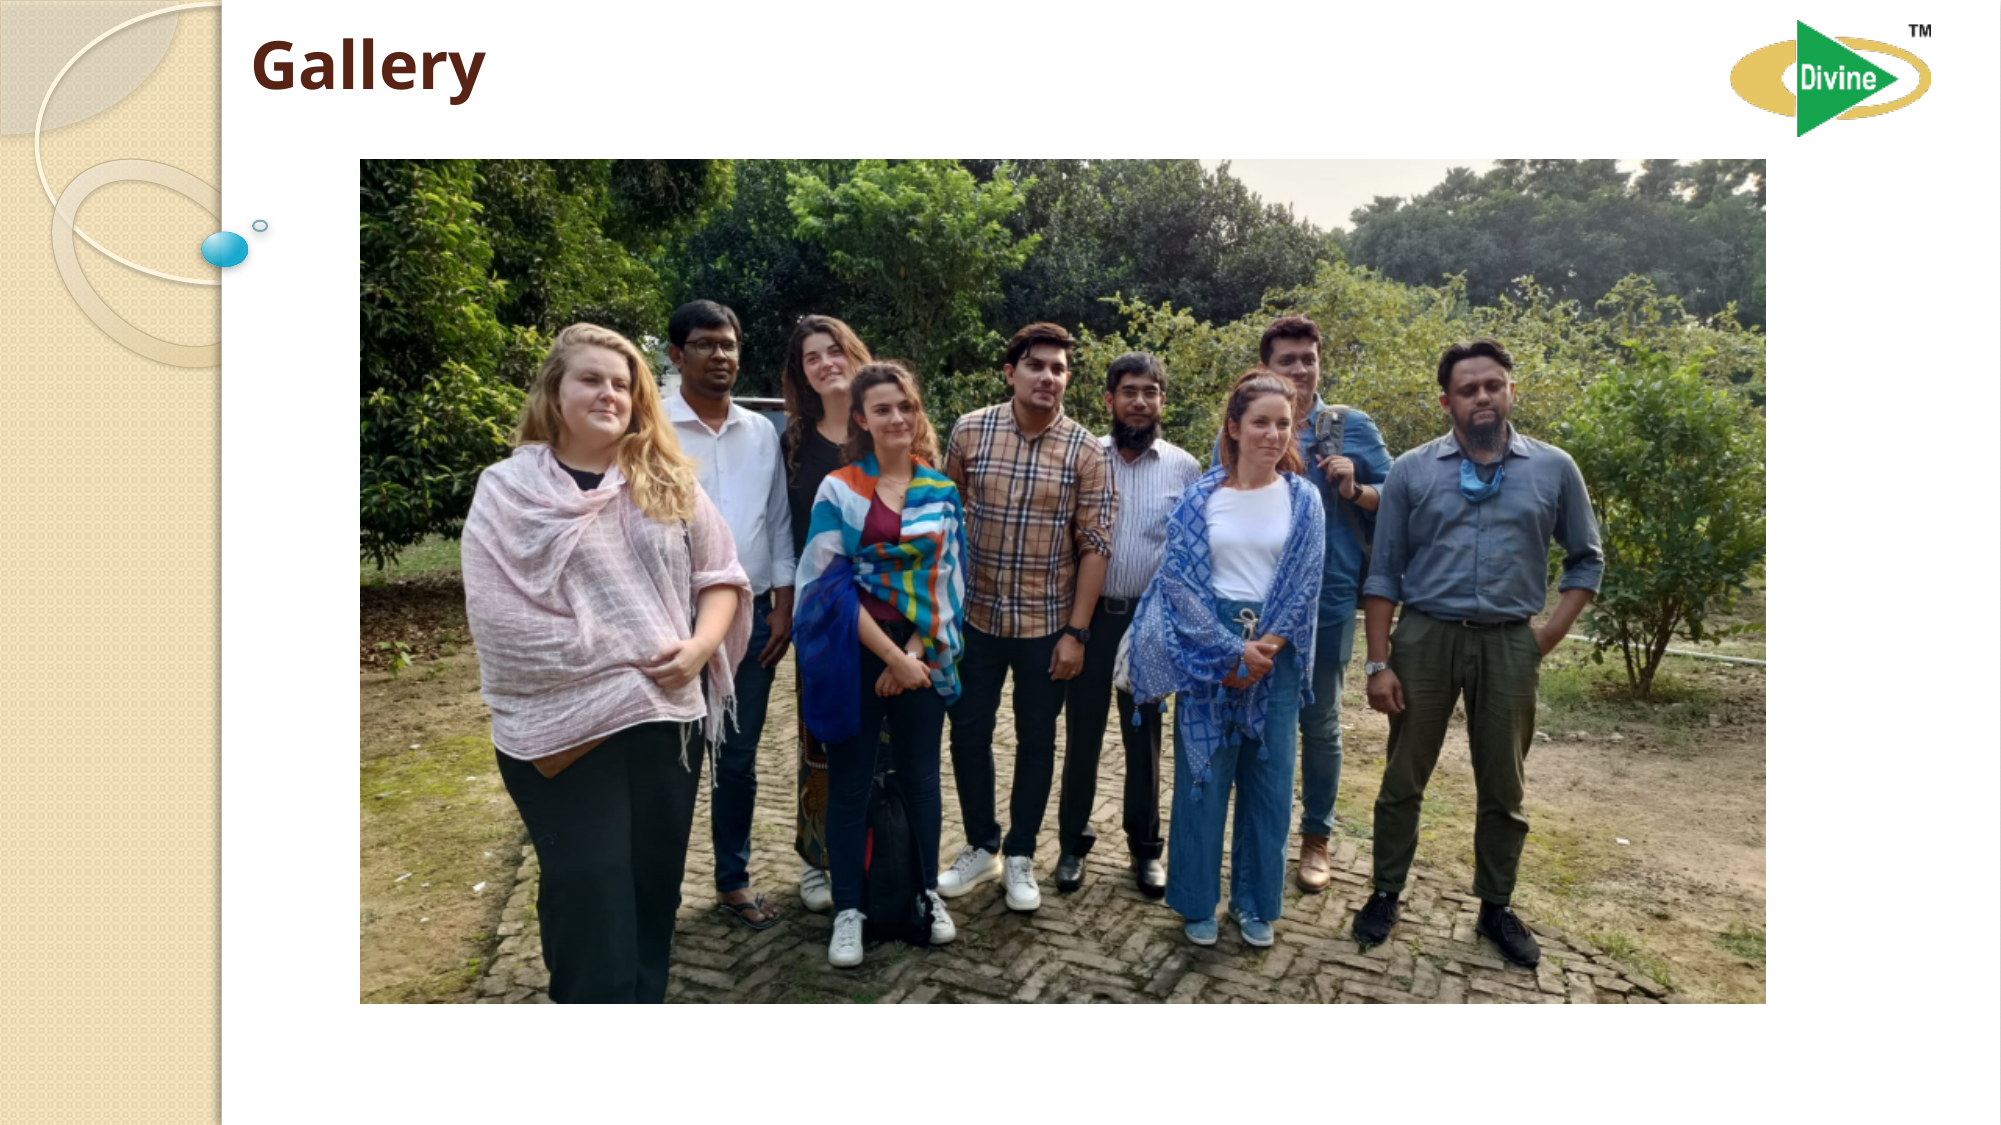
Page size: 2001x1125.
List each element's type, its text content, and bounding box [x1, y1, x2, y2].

picture [360, 159, 1766, 1004]
picture [1730, 20, 1931, 138]
title Gallery [235, 14, 1980, 111]
